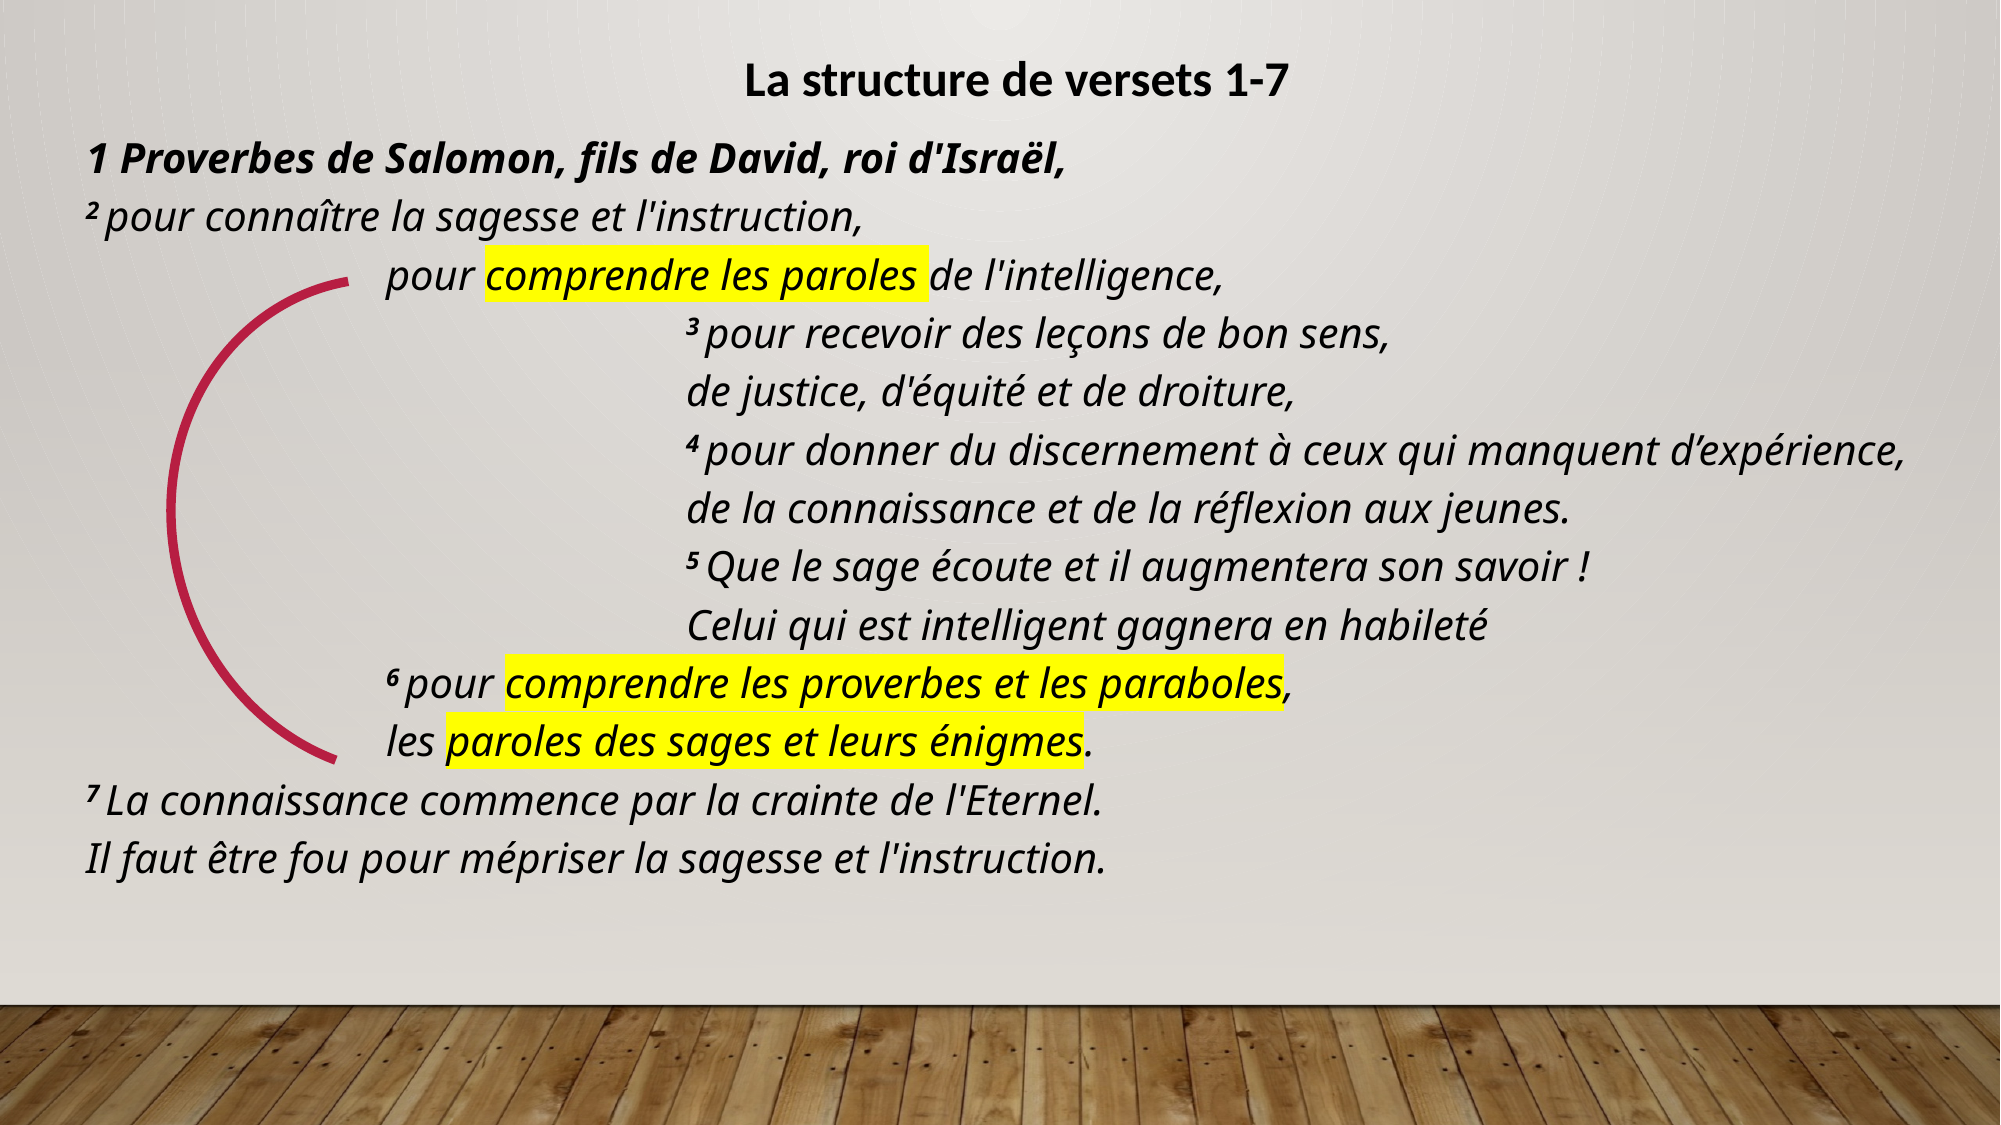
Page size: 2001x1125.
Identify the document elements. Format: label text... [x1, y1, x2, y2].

text_box La structure de versets 1-7 1 Proverbes de Salomon, fils de David, roi d'Israël, 2 pour connaître la sagesse et l'instruction, pour comprendre les paroles de l'intelligence, 3 pour recevoir des leçons de bon sens, de justice, d'équité et de droiture, 4 pour donner du discernement à ceux qui manquent d’expérience, de la connaissance et de la réflexion aux jeunes. 5 Que le sage écoute et il augmentera son savoir ! Celui qui est intelligent gagnera en habileté 6 pour comprendre les proverbes et les paraboles, les paroles des sages et leurs énigmes. 7 La connaissance commence par la crainte de l'Eternel. Il faut être fou pour mépriser la sagesse et l'instruction. [71, 35, 1975, 890]
picture [0, 1005, 2000, 1125]
text_box [170, 280, 397, 761]
